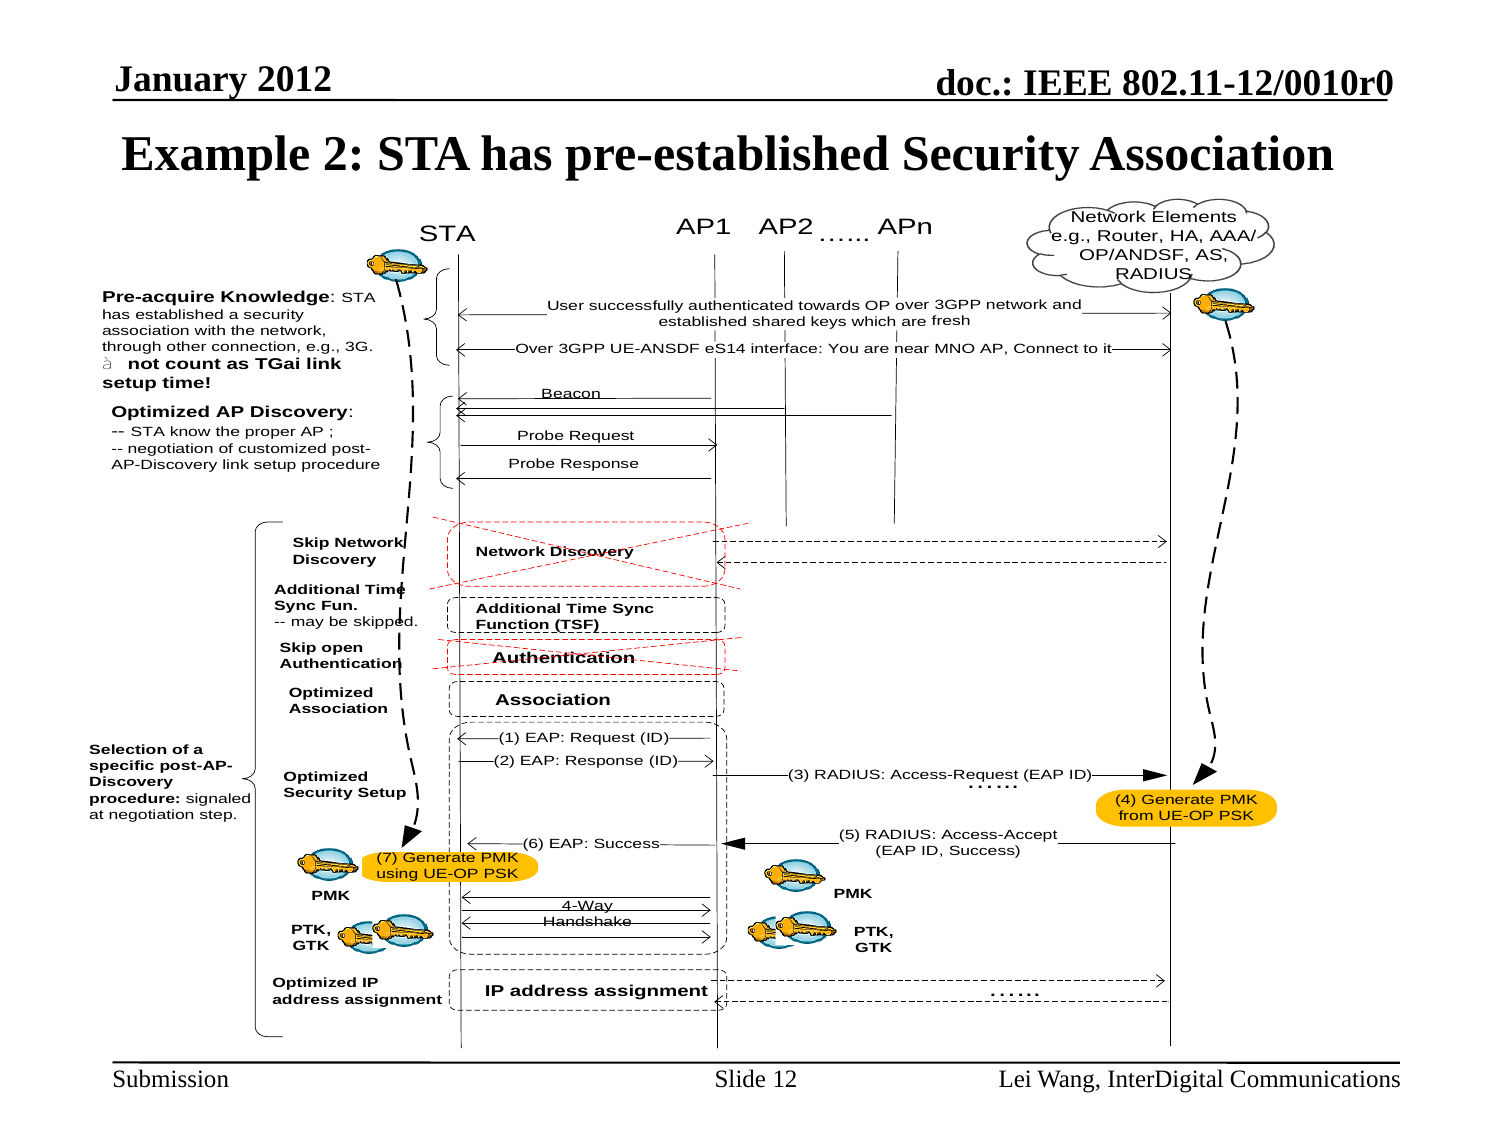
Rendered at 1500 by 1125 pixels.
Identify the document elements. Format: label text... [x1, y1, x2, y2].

slide_number Slide 12 [712, 1078, 800, 1123]
title Example 2: STA has pre-established Security Association [43, 105, 1413, 194]
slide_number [114, 54, 423, 100]
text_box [68, 187, 1326, 1069]
footer Lei Wang, InterDigital Communications [878, 1061, 1402, 1093]
